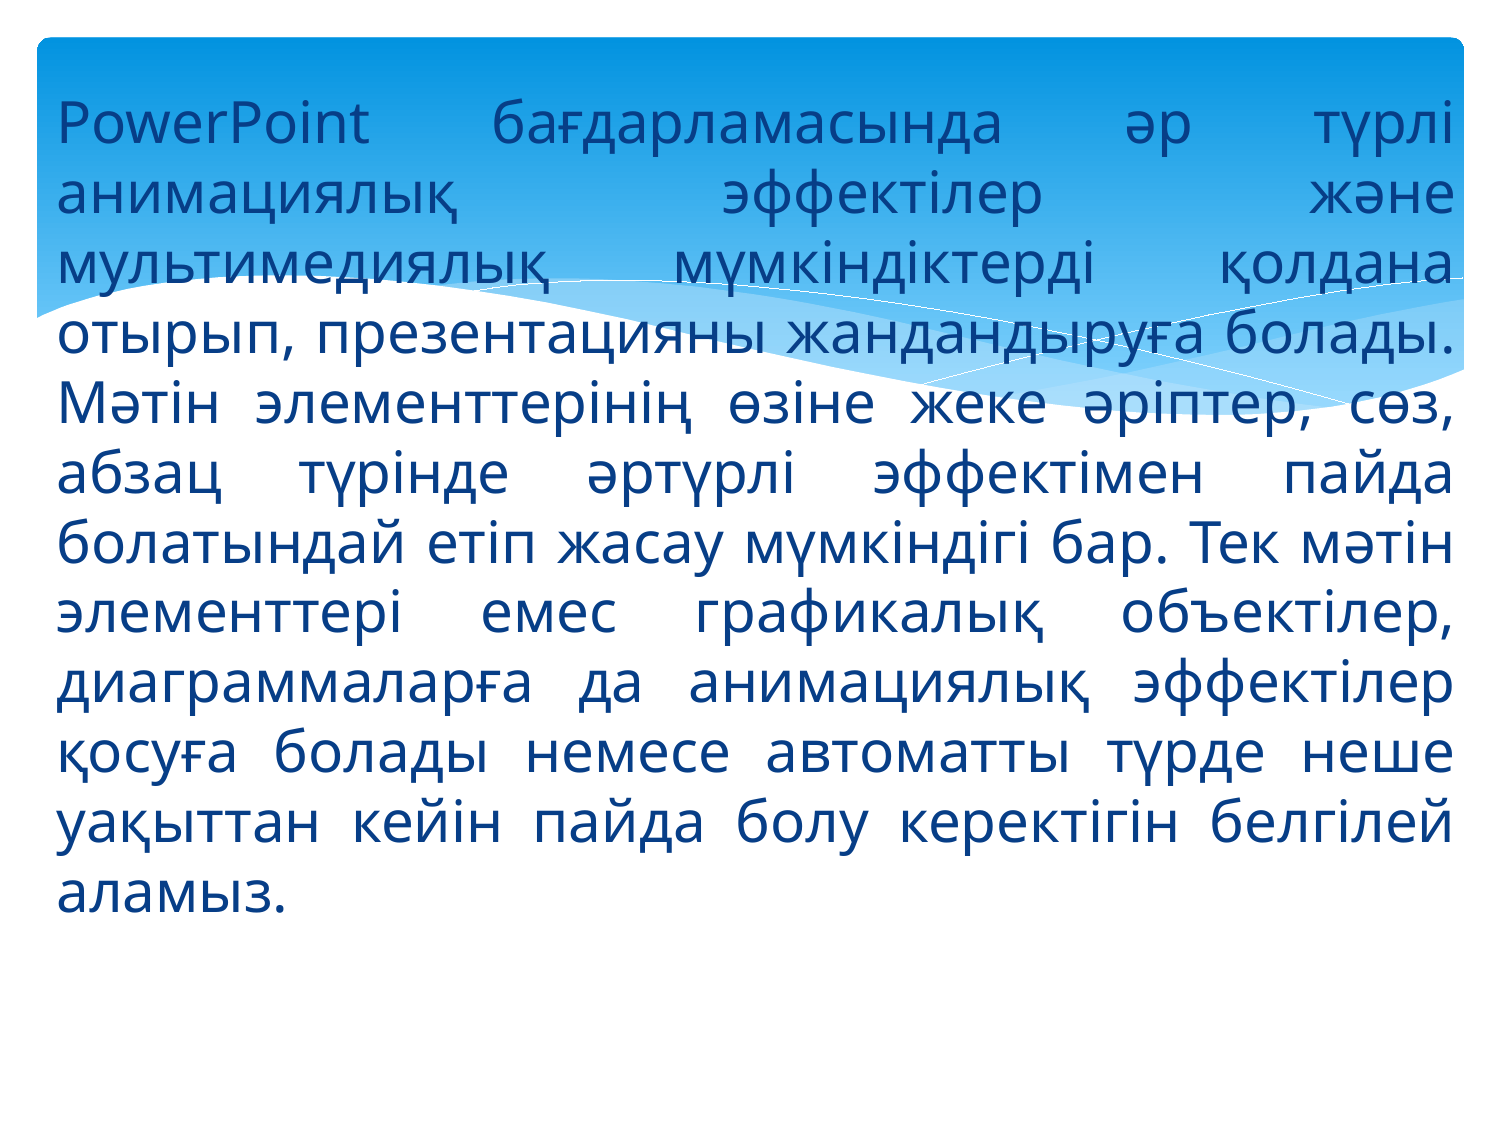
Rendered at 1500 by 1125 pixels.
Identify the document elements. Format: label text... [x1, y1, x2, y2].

list PowerPoint бағдарламасында әр түрлі анимациялық эффектілер және мультимедиялық мүмкіндіктерді қолдана отырып, презентацияны жандандыруға болады. Мәтін элементтерінің өзіне жеке әріптер, сөз, абзац түрінде әртүрлі эффектімен пайда болатындай етіп жасау мүмкіндігі бар. Тек мәтін элементтері емес графикалық объектілер, диаграммаларға да анимациялық эффектілер қосуға болады немесе автоматты түрде неше уақыттан кейін пайда болу керектігін белгілей аламыз. [41, 78, 1471, 1071]
